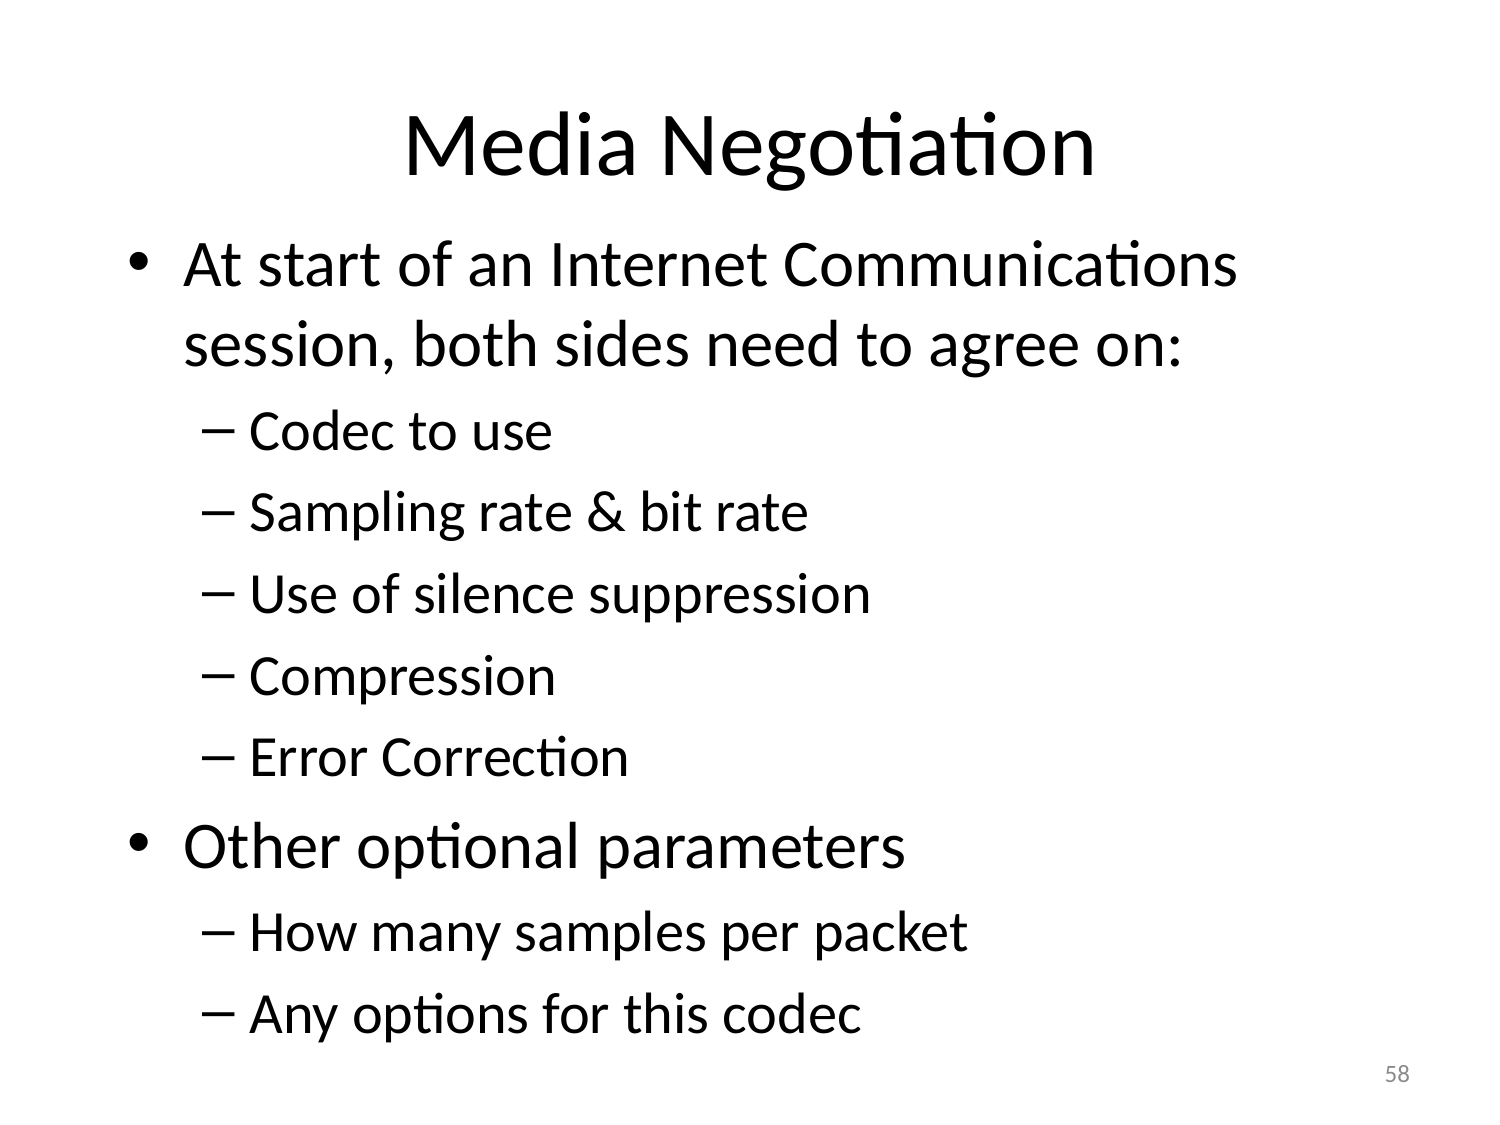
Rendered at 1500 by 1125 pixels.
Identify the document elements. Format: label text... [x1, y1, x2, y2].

list At start of an Internet Communications session, both sides need to agree on: Codec to use Sampling rate & bit rate Use of silence suppression Compression Error Correction Other optional parameters How many samples per packet Any options for this codec [112, 212, 1388, 1073]
slide_number 58 [1074, 1042, 1425, 1103]
title Media Negotiation [74, 44, 1426, 233]
